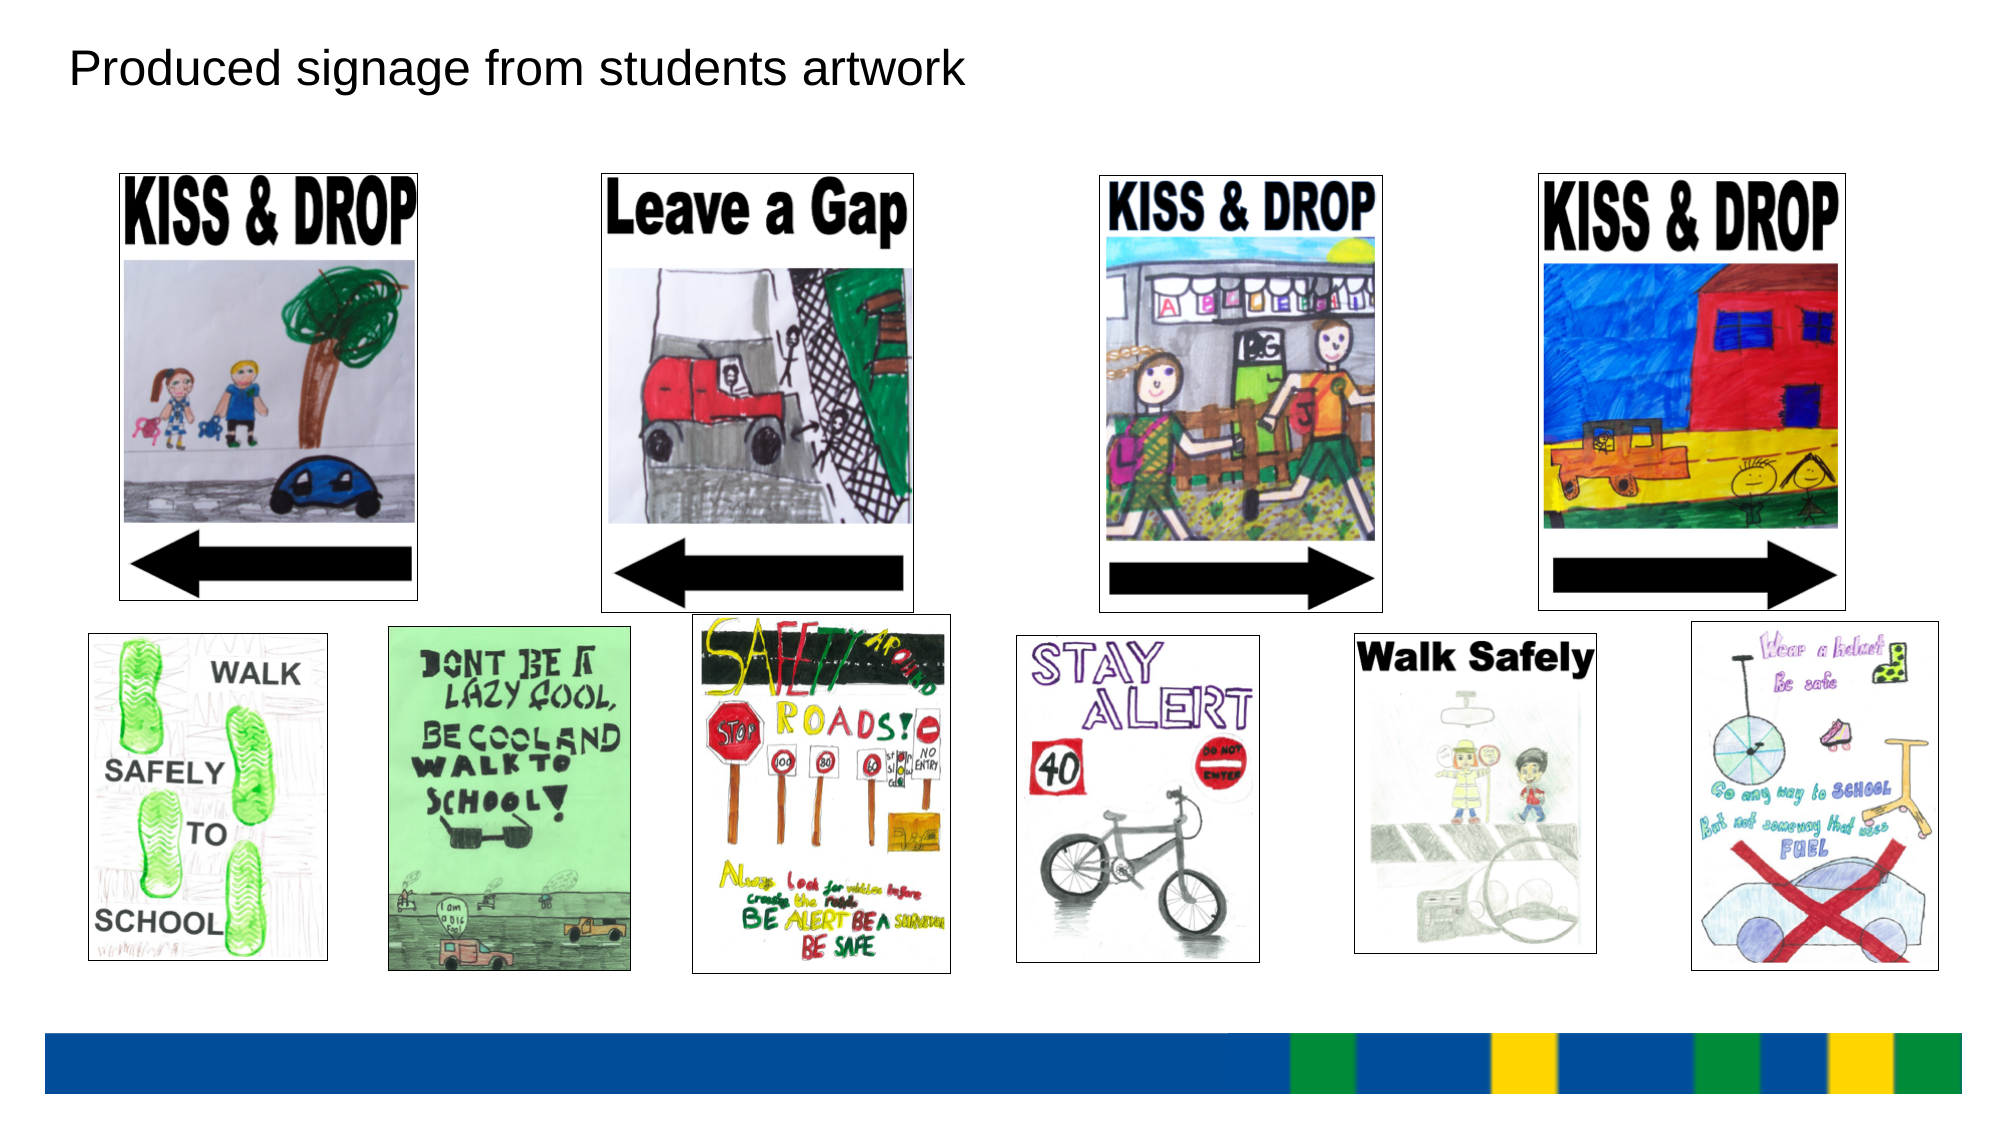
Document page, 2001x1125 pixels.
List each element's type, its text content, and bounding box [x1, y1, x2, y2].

picture [1763, 1033, 1962, 1094]
picture [1291, 1033, 1356, 1094]
text_box Produced signage from students artwork [53, 28, 982, 104]
picture [45, 1033, 1288, 1094]
picture [1359, 1033, 1691, 1094]
picture [88, 633, 328, 961]
picture [1016, 635, 1260, 963]
picture [601, 173, 914, 613]
picture [1354, 633, 1597, 954]
picture [388, 626, 631, 971]
picture [1537, 173, 1846, 611]
picture [1691, 621, 1939, 971]
picture [119, 173, 418, 601]
picture [692, 614, 951, 974]
picture [1099, 175, 1383, 613]
picture [1694, 1033, 1760, 1094]
